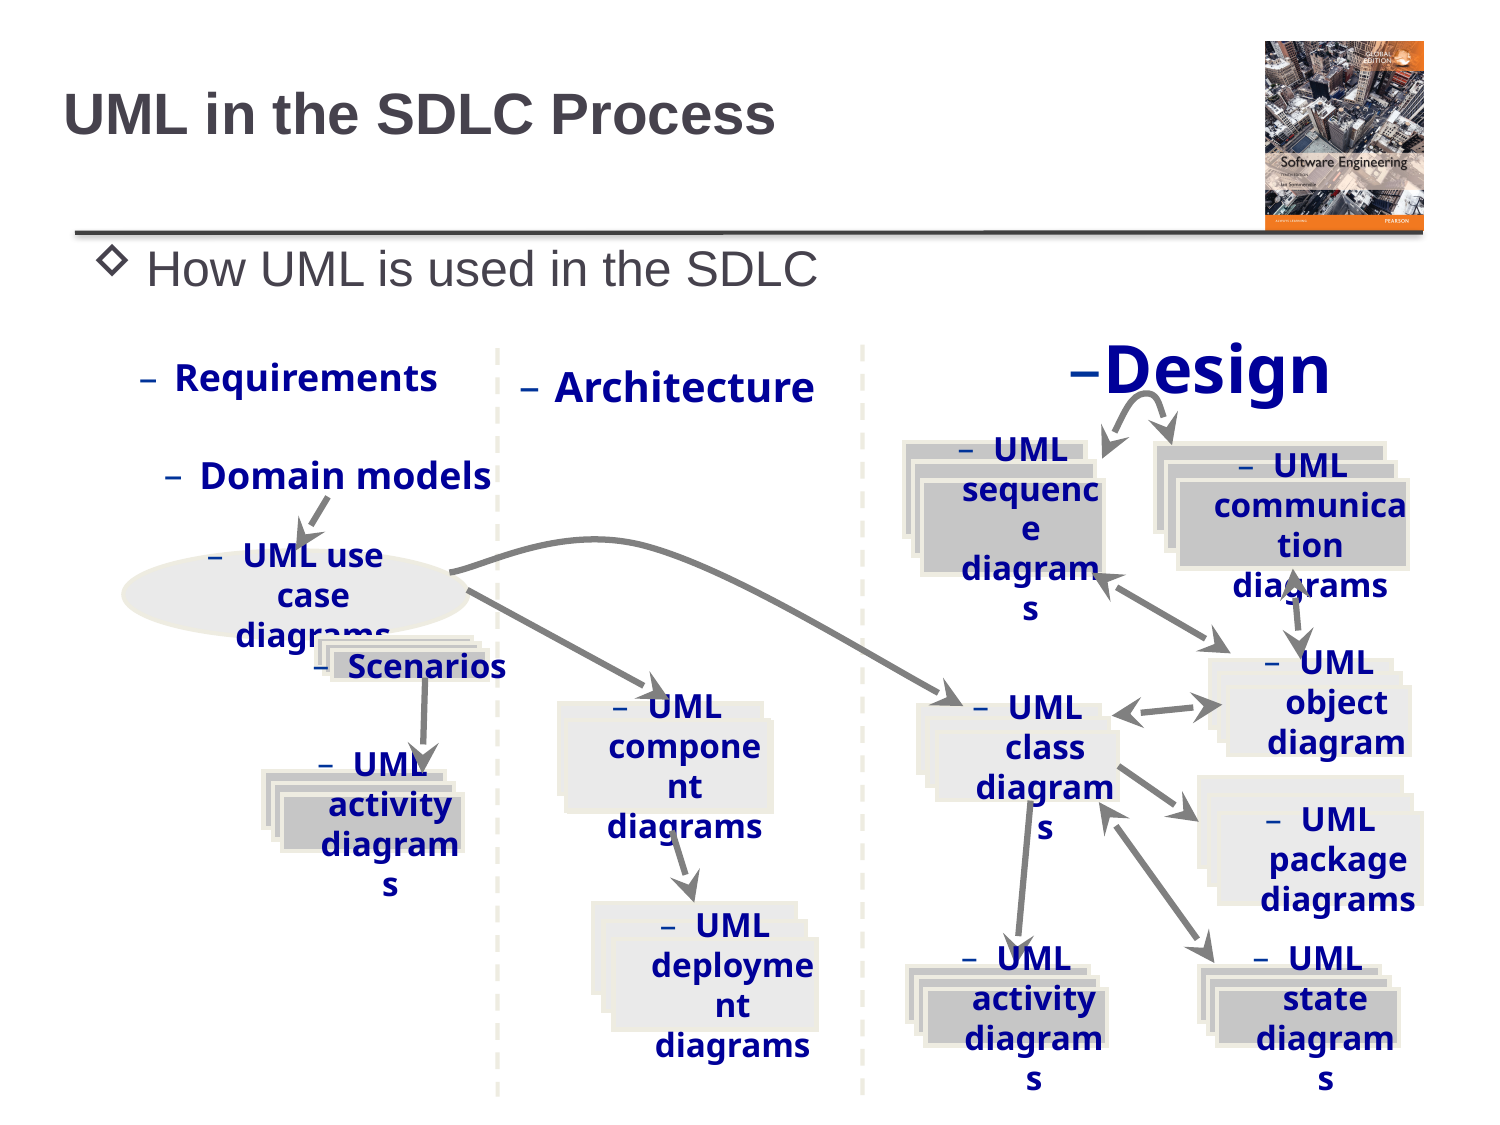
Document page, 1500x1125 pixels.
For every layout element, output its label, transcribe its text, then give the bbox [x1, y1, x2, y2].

title UML in the SDLC Process [48, 18, 1396, 205]
list How UML is used in the SDLC [75, 229, 1423, 1040]
picture [1265, 41, 1424, 231]
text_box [123, 325, 1423, 1101]
